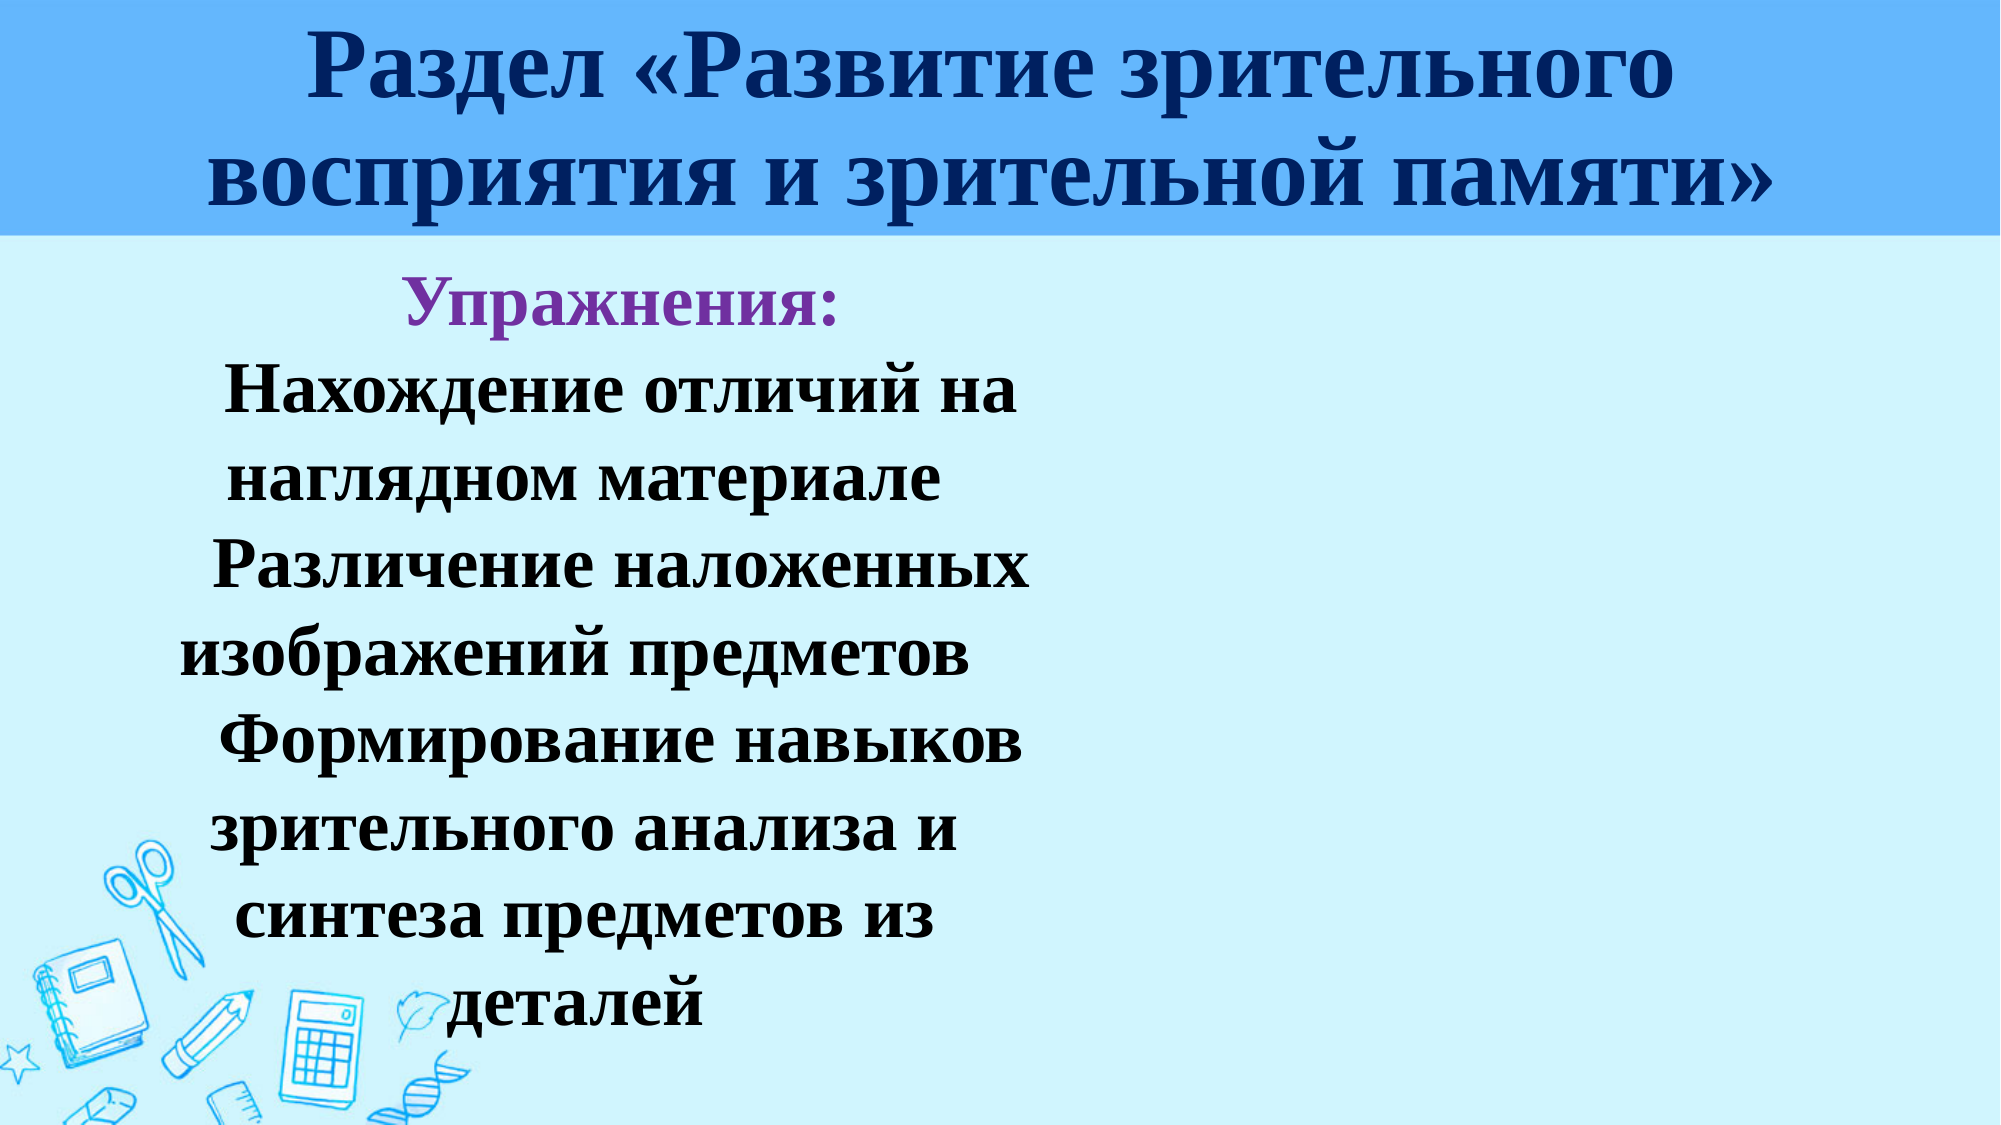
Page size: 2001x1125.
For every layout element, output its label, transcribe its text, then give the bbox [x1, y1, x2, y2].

title Раздел «Развитие зрительного восприятия и зрительной памяти» [77, 10, 1907, 228]
picture [0, 0, 2001, 1125]
text_box Упражнения: Нахождение отличий на наглядном материале Различение наложенных изображений предметов Формирование навыков зрительного анализа и синтеза предметов из деталей [84, 245, 1085, 1048]
